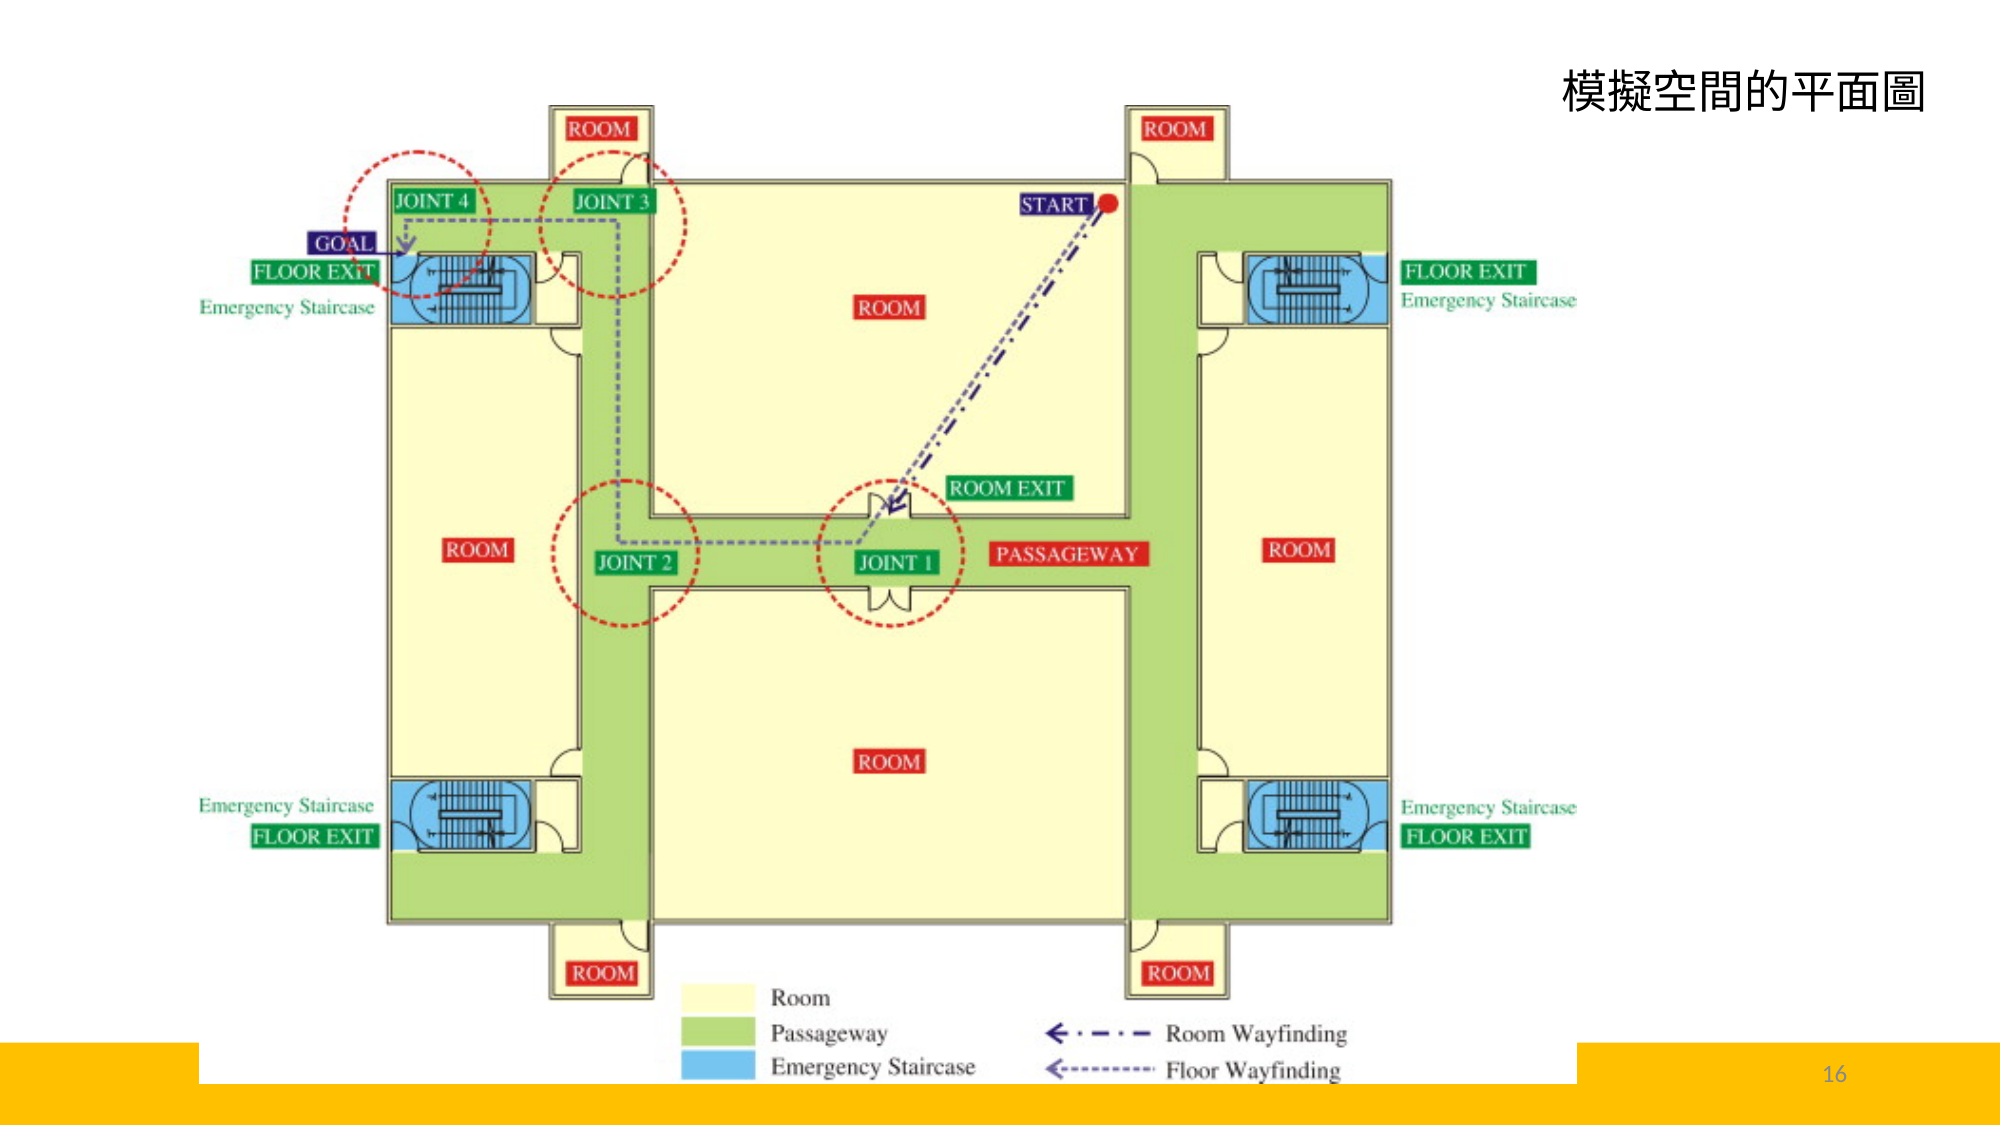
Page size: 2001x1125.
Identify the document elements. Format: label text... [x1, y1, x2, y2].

text_box 模擬空間的平面圖 [1546, 55, 1947, 126]
text_box [0, 1042, 2000, 1125]
picture [199, 105, 1577, 1085]
slide_number 16 [1412, 1042, 1863, 1103]
